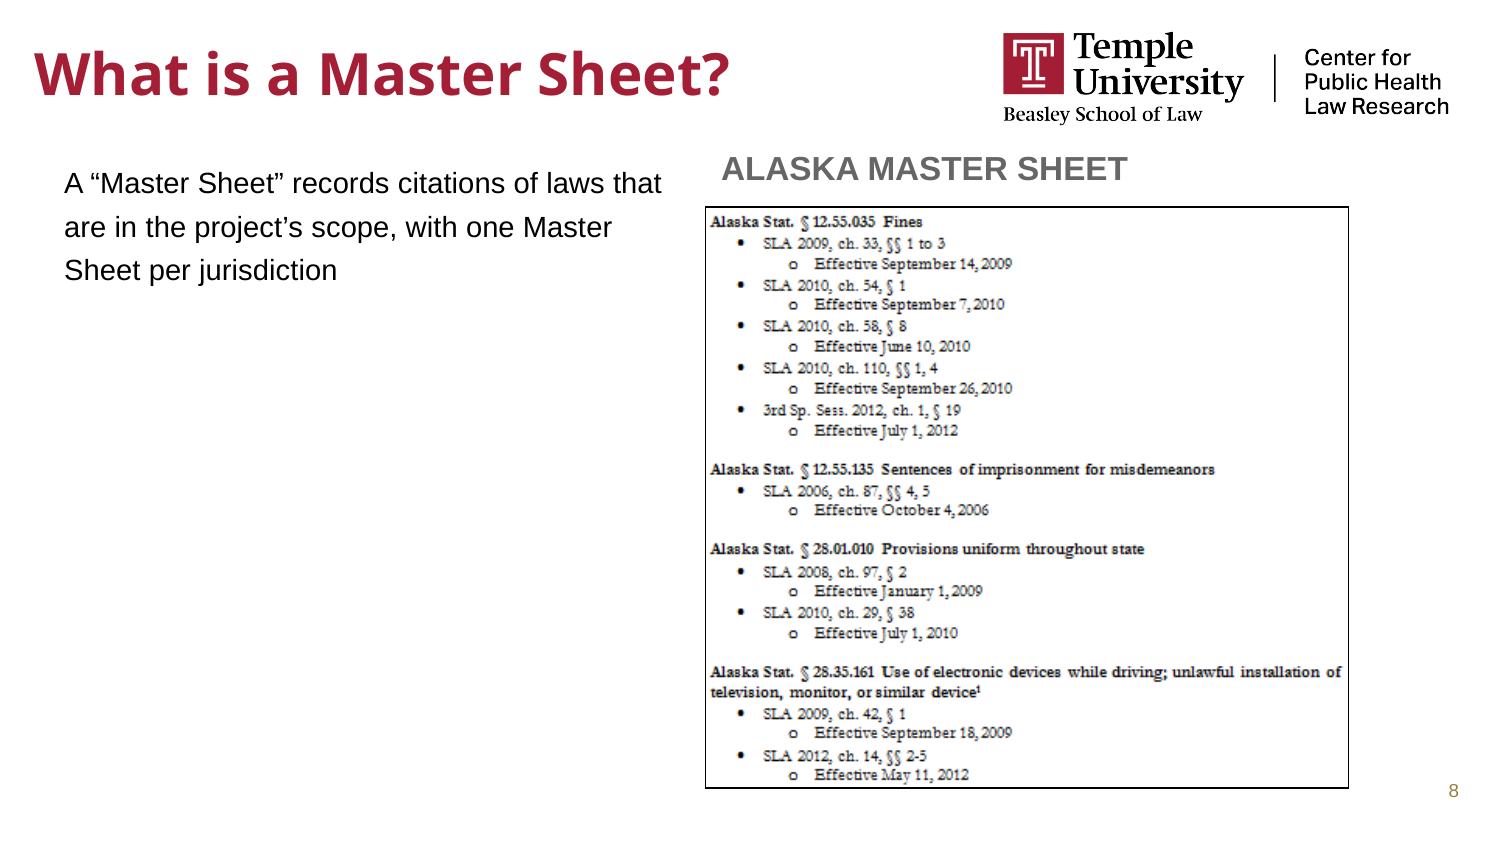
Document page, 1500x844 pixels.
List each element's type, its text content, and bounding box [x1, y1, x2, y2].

text_box ALASKA MASTER SHEET [706, 140, 1210, 203]
title What is a Master Sheet? [19, 21, 1394, 116]
picture [999, 14, 1500, 160]
list A “Master Sheet” records citations of laws that are in the project’s scope, with one Master Sheet per jurisdiction [26, 140, 683, 744]
picture [706, 207, 1348, 788]
